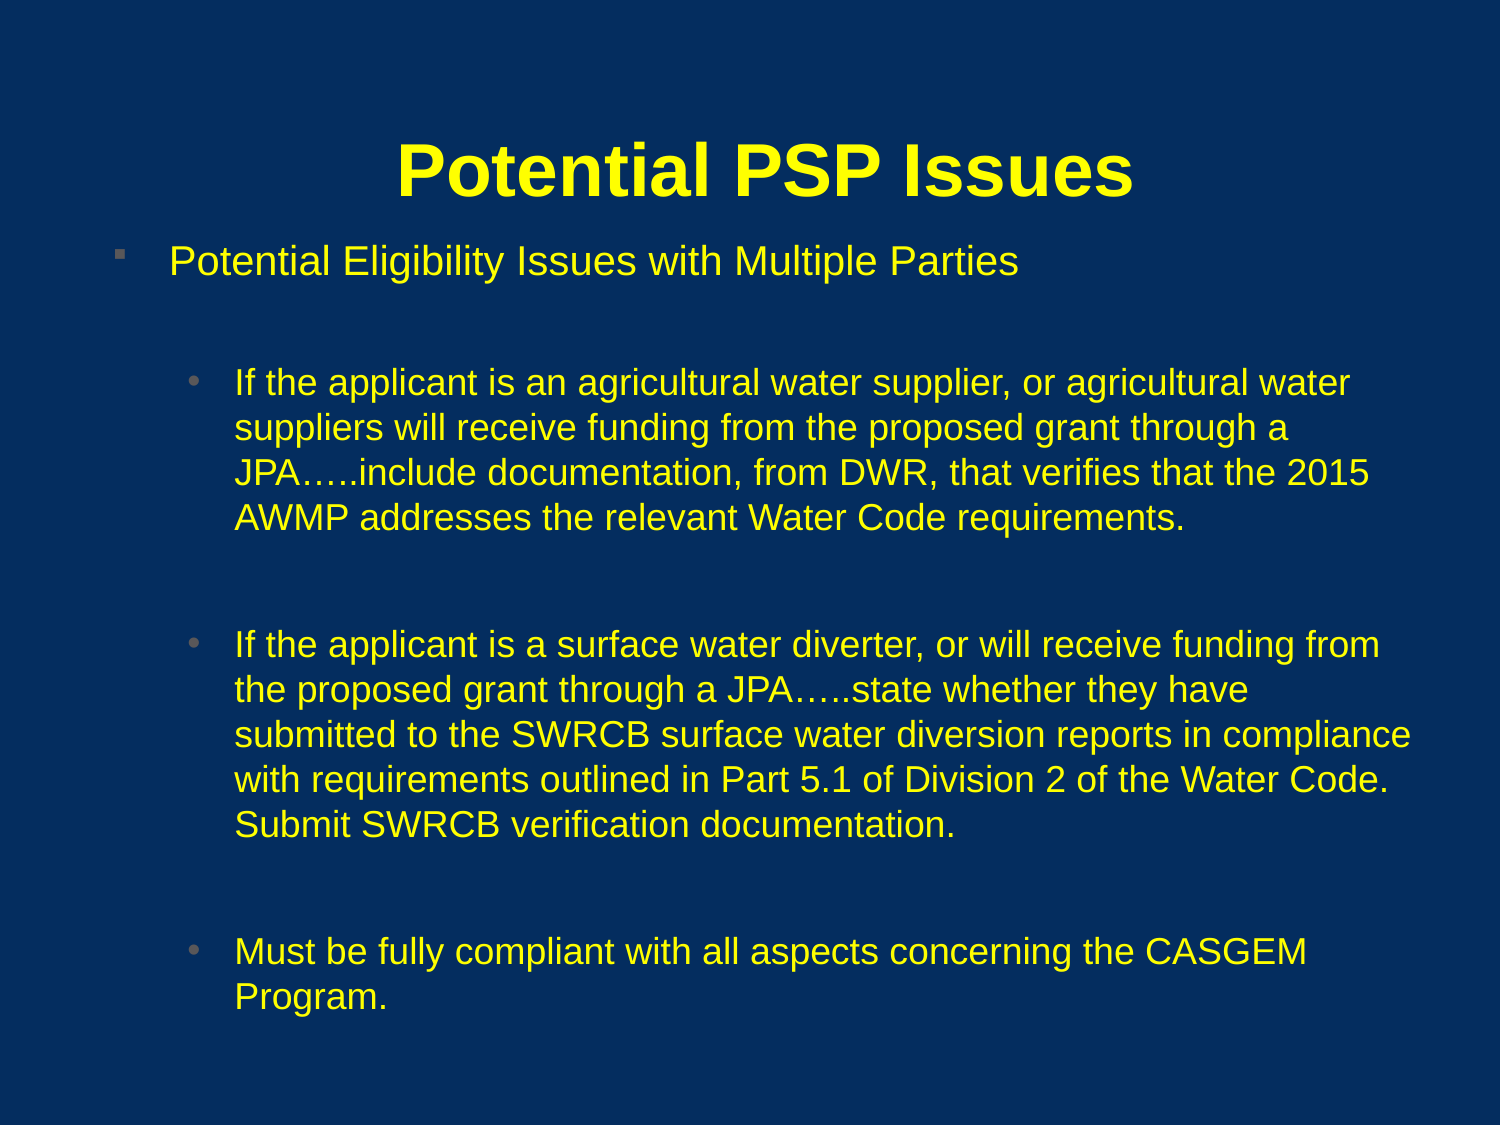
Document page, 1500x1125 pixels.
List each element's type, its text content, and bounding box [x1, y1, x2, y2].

list Potential Eligibility Issues with Multiple Parties If the applicant is an agricultural water supplier, or agricultural water suppliers will receive funding from the proposed grant through a JPA…..include documentation, from DWR, that verifies that the 2015 AWMP addresses the relevant Water Code requirements. If the applicant is a surface water diverter, or will receive funding from the proposed grant through a JPA…..state whether they have submitted to the SWRCB surface water diversion reports in compliance with requirements outlined in Part 5.1 of Division 2 of the Water Code. Submit SWRCB verification documentation. Must be fully compliant with all aspects concerning the CASGEM Program. [97, 226, 1436, 993]
title Potential PSP Issues [97, 113, 1436, 214]
